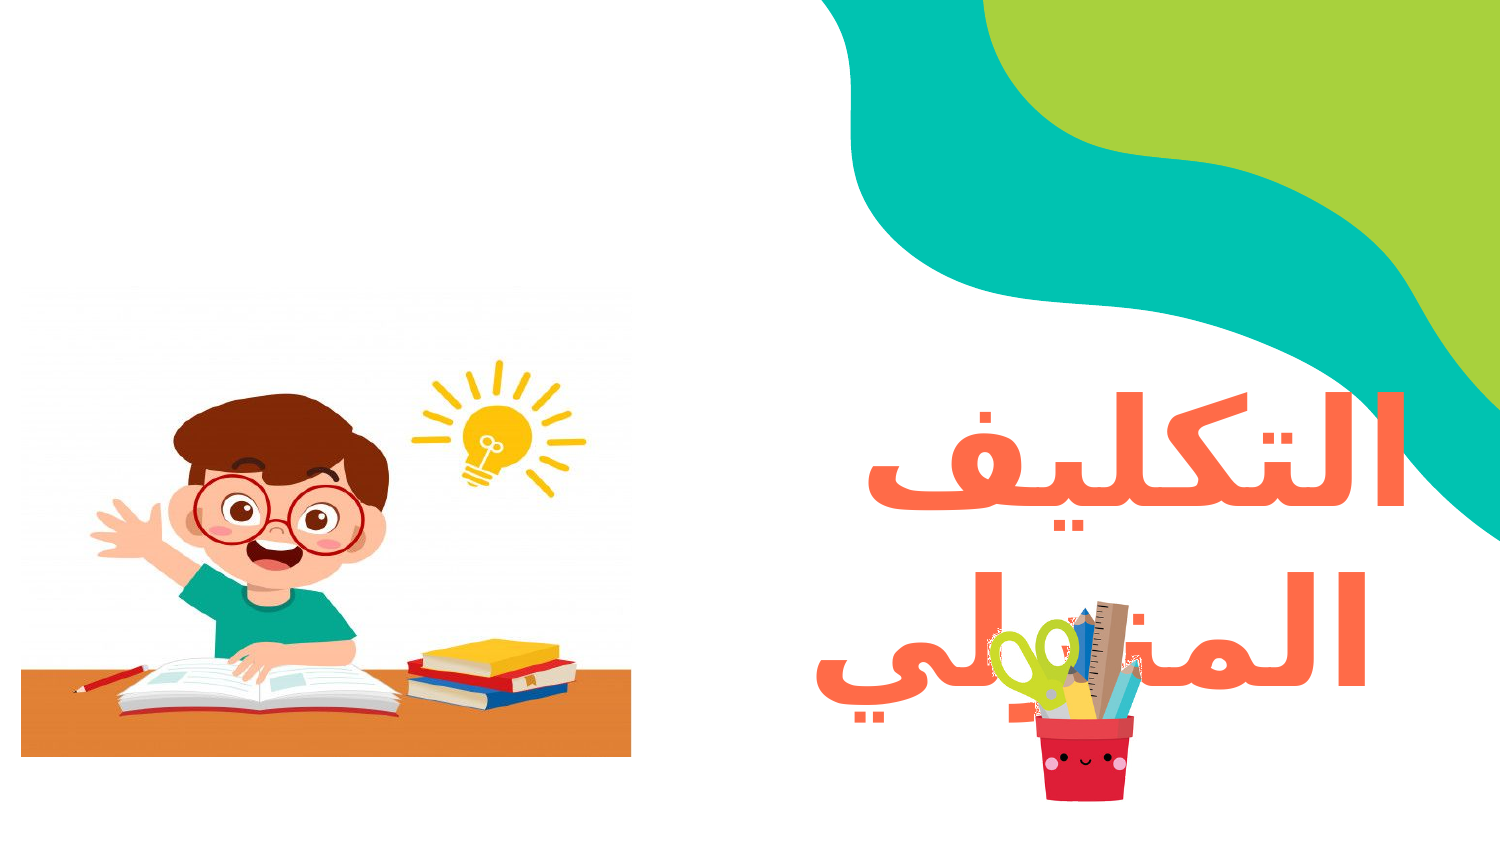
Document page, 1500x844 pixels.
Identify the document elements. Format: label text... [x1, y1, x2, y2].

text_box التكليف المنزلي [637, 371, 1432, 702]
picture [965, 601, 1166, 802]
picture [21, 285, 632, 757]
